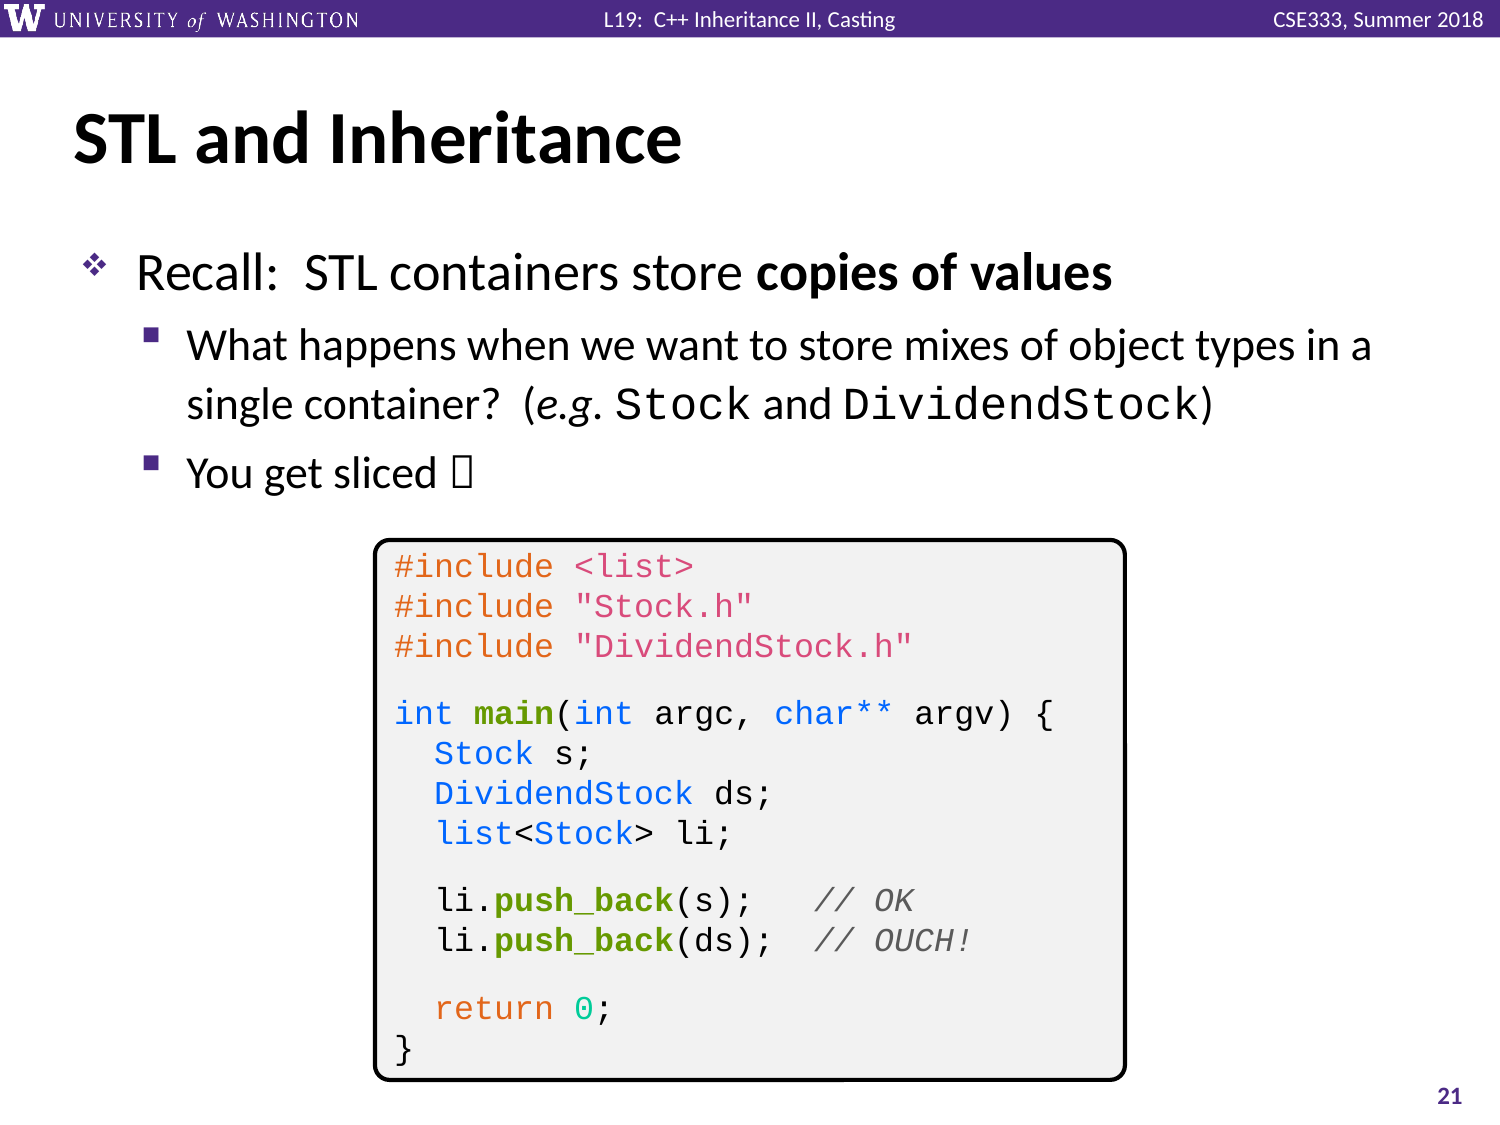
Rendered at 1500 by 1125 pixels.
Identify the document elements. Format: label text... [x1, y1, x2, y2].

picture [4, 4, 358, 32]
text_box #include <list> #include "Stock.h" #include "DividendStock.h" int main(int argc, char** argv) { Stock s; DividendStock ds; list<Stock> li; li.push_back(s); // OK li.push_back(ds); // OUCH! return 0; } [374, 539, 1125, 1080]
slide_number 21 [1400, 1065, 1500, 1125]
list Recall: STL containers store copies of values What happens when we want to store mixes of object types in a single container? (e.g. Stock and DividendStock) You get sliced  [64, 223, 1438, 524]
title STL and Inheritance [58, 71, 1438, 197]
